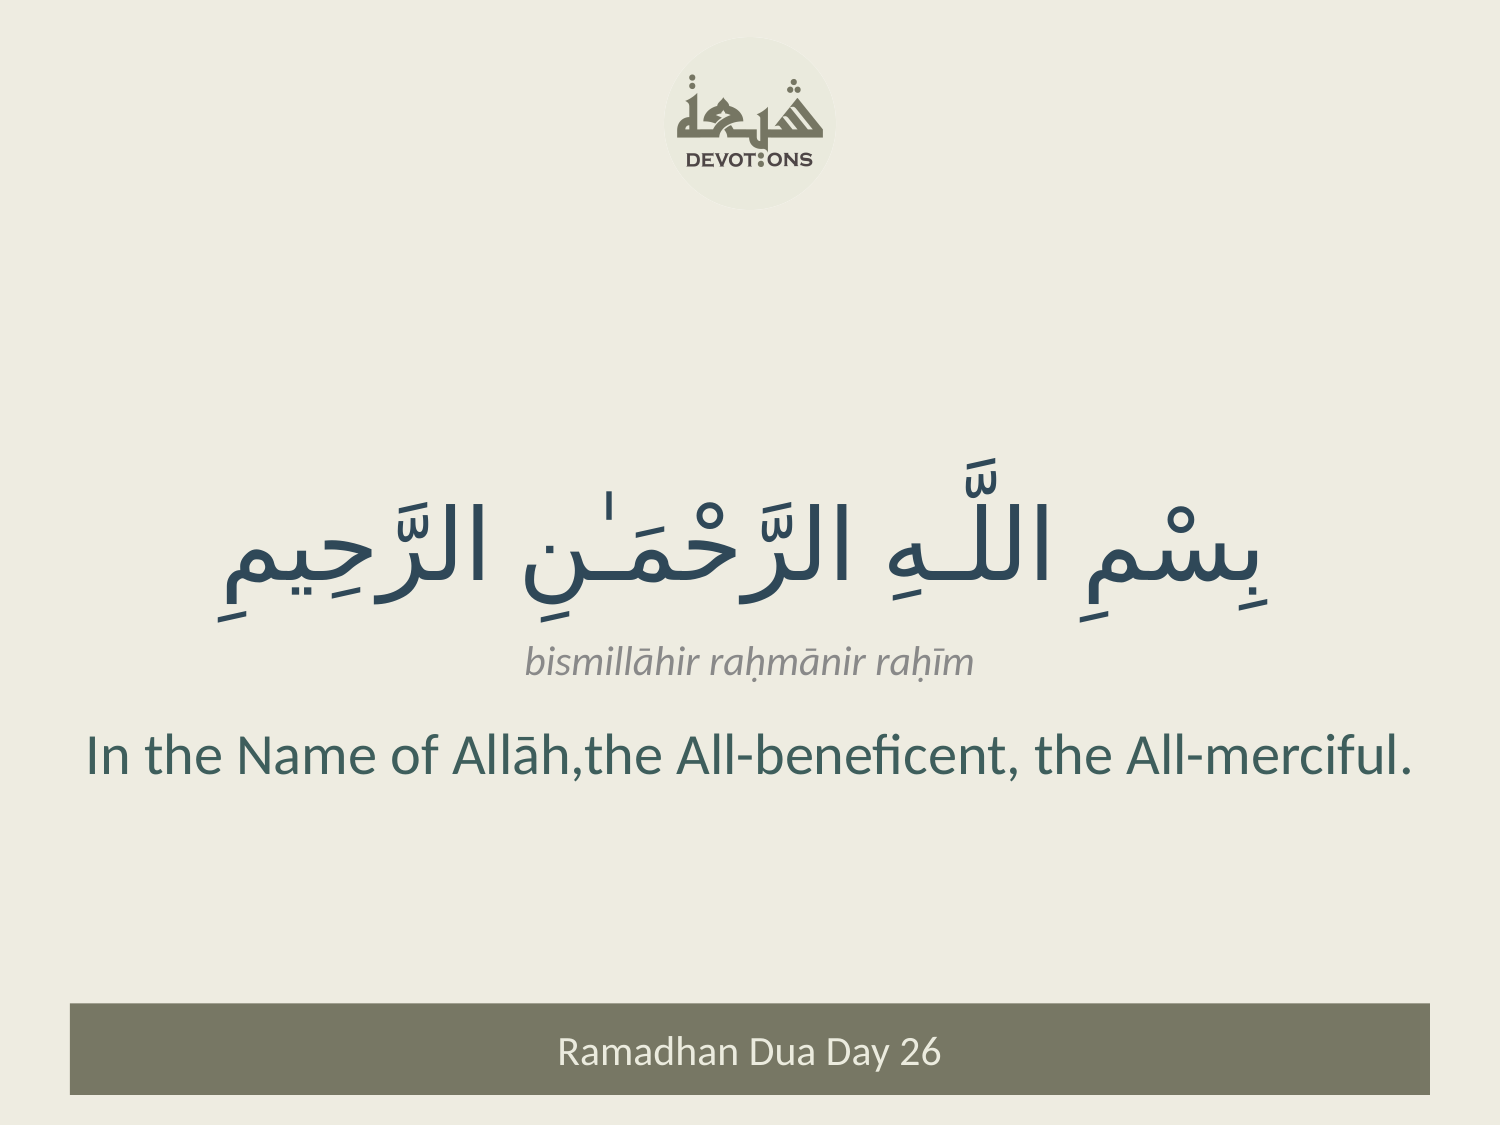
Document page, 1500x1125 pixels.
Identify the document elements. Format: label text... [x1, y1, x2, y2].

picture [656, 29, 844, 203]
list بِسْمِ اللَّـهِ الرَّحْمَـٰنِ الرَّحِيمِ bismillāhir raḥmānir raḥīm In the Name of Allāh,the All-beneficent, the All-merciful. [69, 203, 1430, 1003]
list Ramadhan Dua Day 26 [69, 1003, 1430, 1095]
